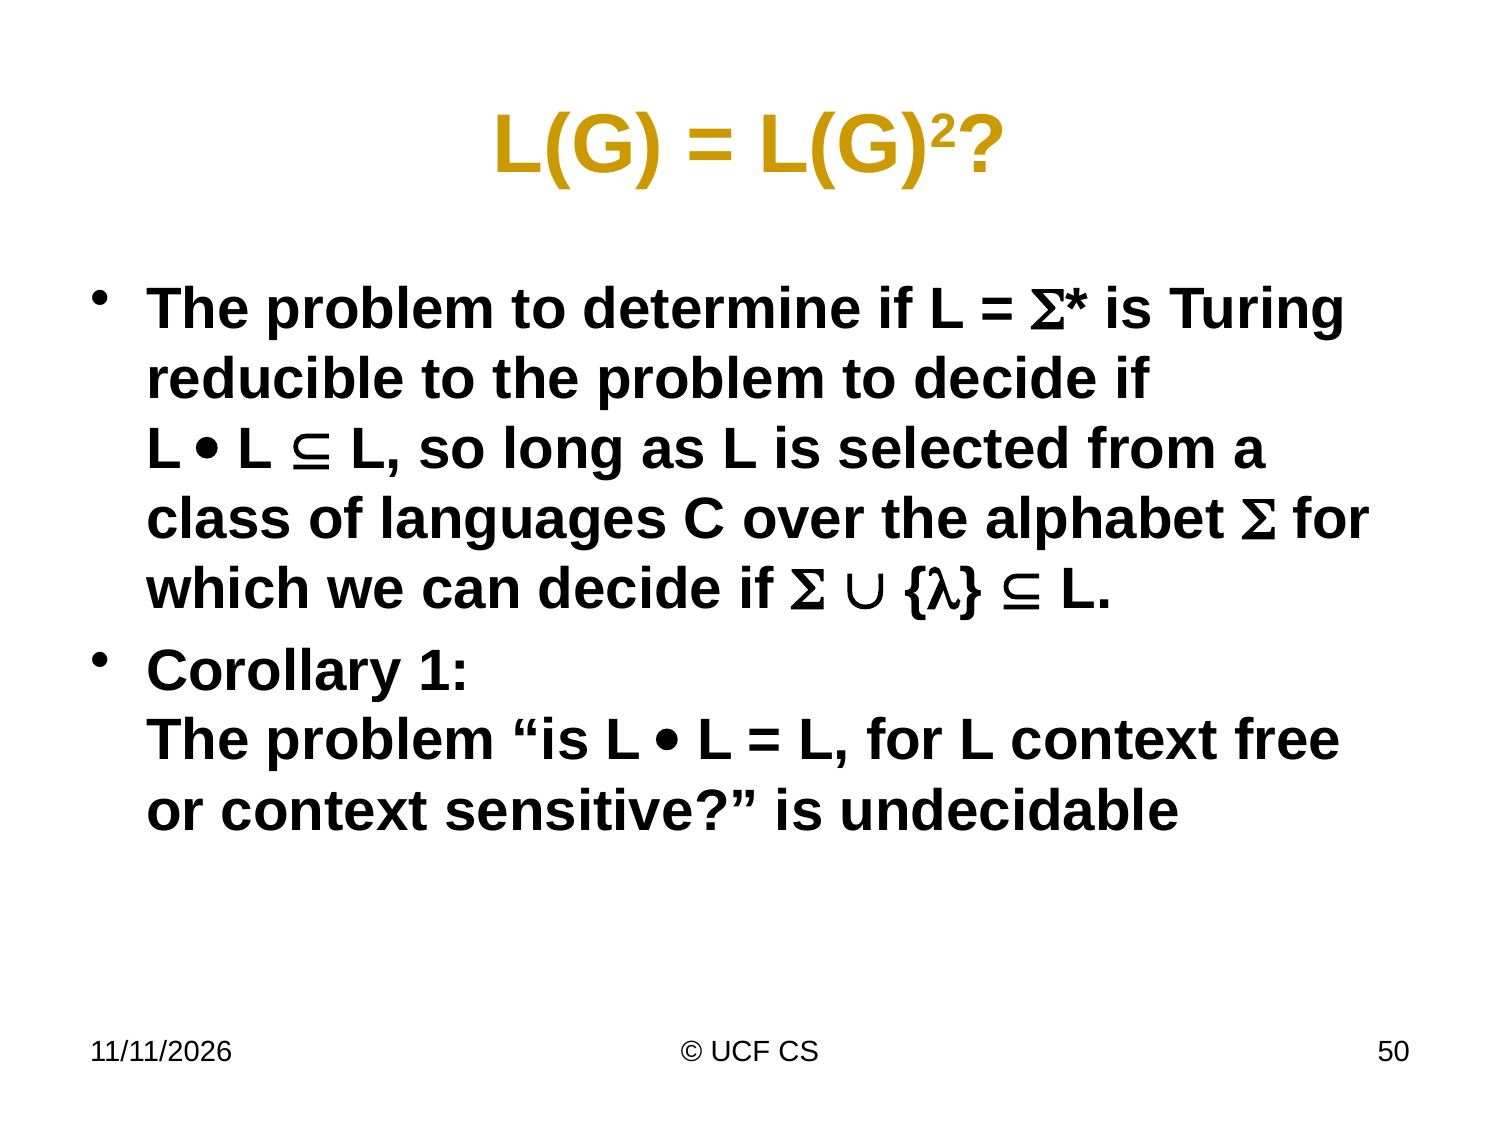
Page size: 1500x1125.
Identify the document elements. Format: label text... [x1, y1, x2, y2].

slide_number 50 [1074, 1024, 1426, 1103]
footer © UCF CS [512, 1024, 988, 1103]
title L(G) = L(G)2? [75, 45, 1425, 233]
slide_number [74, 1024, 426, 1103]
list The problem to determine if L = * is Turing reducible to the problem to decide if L  L  L, so long as L is selected from a class of languages C over the alphabet  for which we can decide if   {}  L. Corollary 1: The problem “is L  L = L, for L context free or context sensitive?” is undecidable [75, 262, 1425, 1005]
